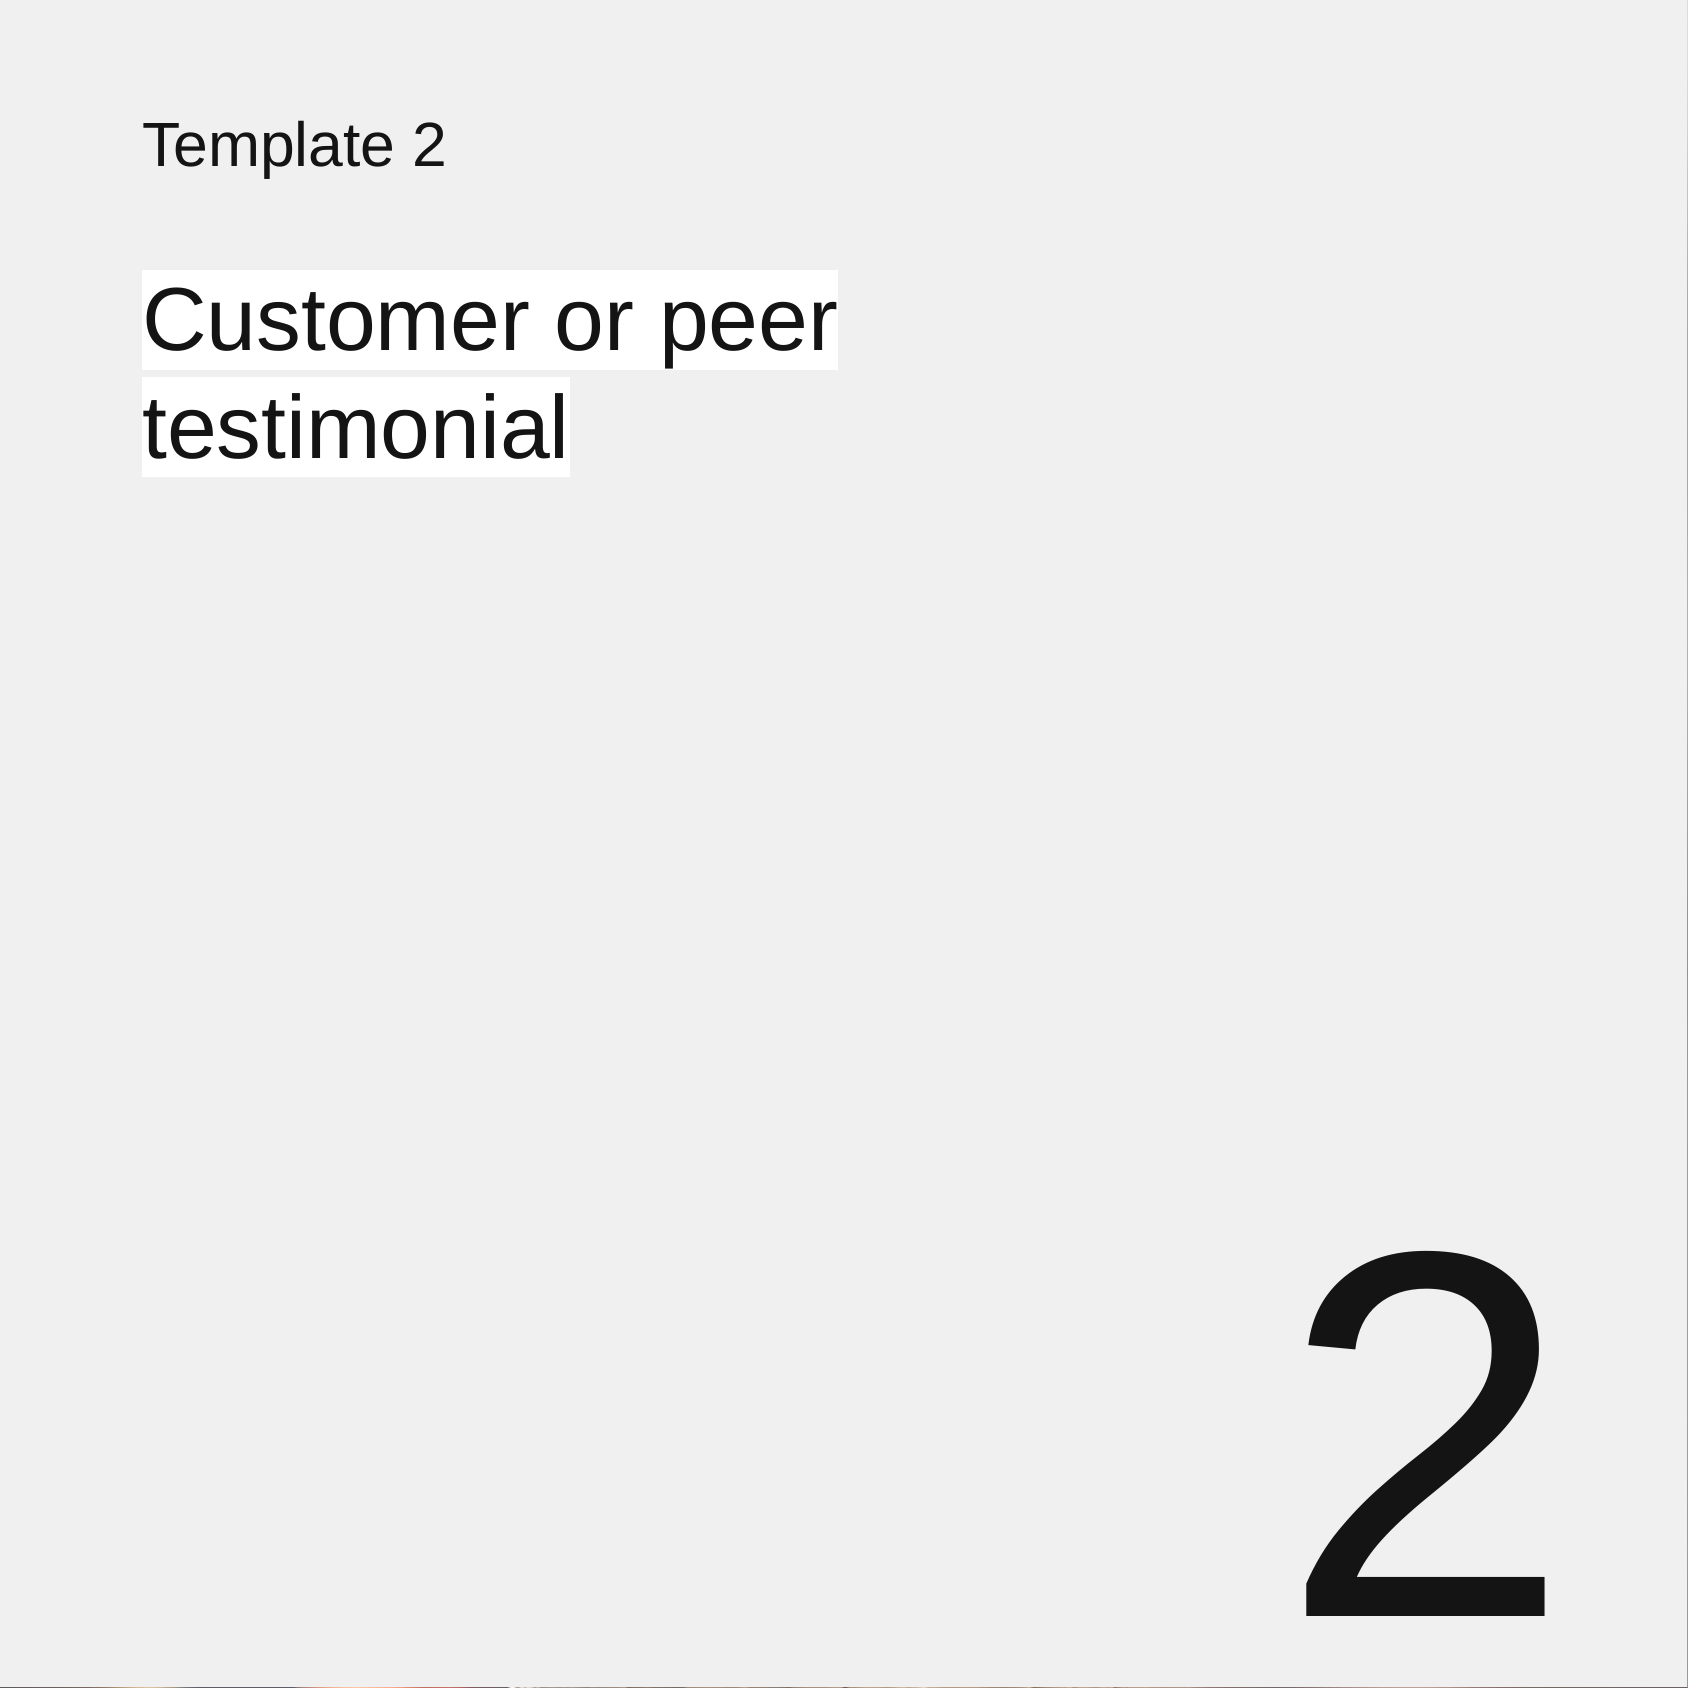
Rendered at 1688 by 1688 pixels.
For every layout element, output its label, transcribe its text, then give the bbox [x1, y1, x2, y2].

text_box Template 2 [126, 88, 1242, 200]
text_box Customer or peer testimonial [126, 245, 1012, 657]
text_box 2 [1264, 1077, 1625, 1622]
